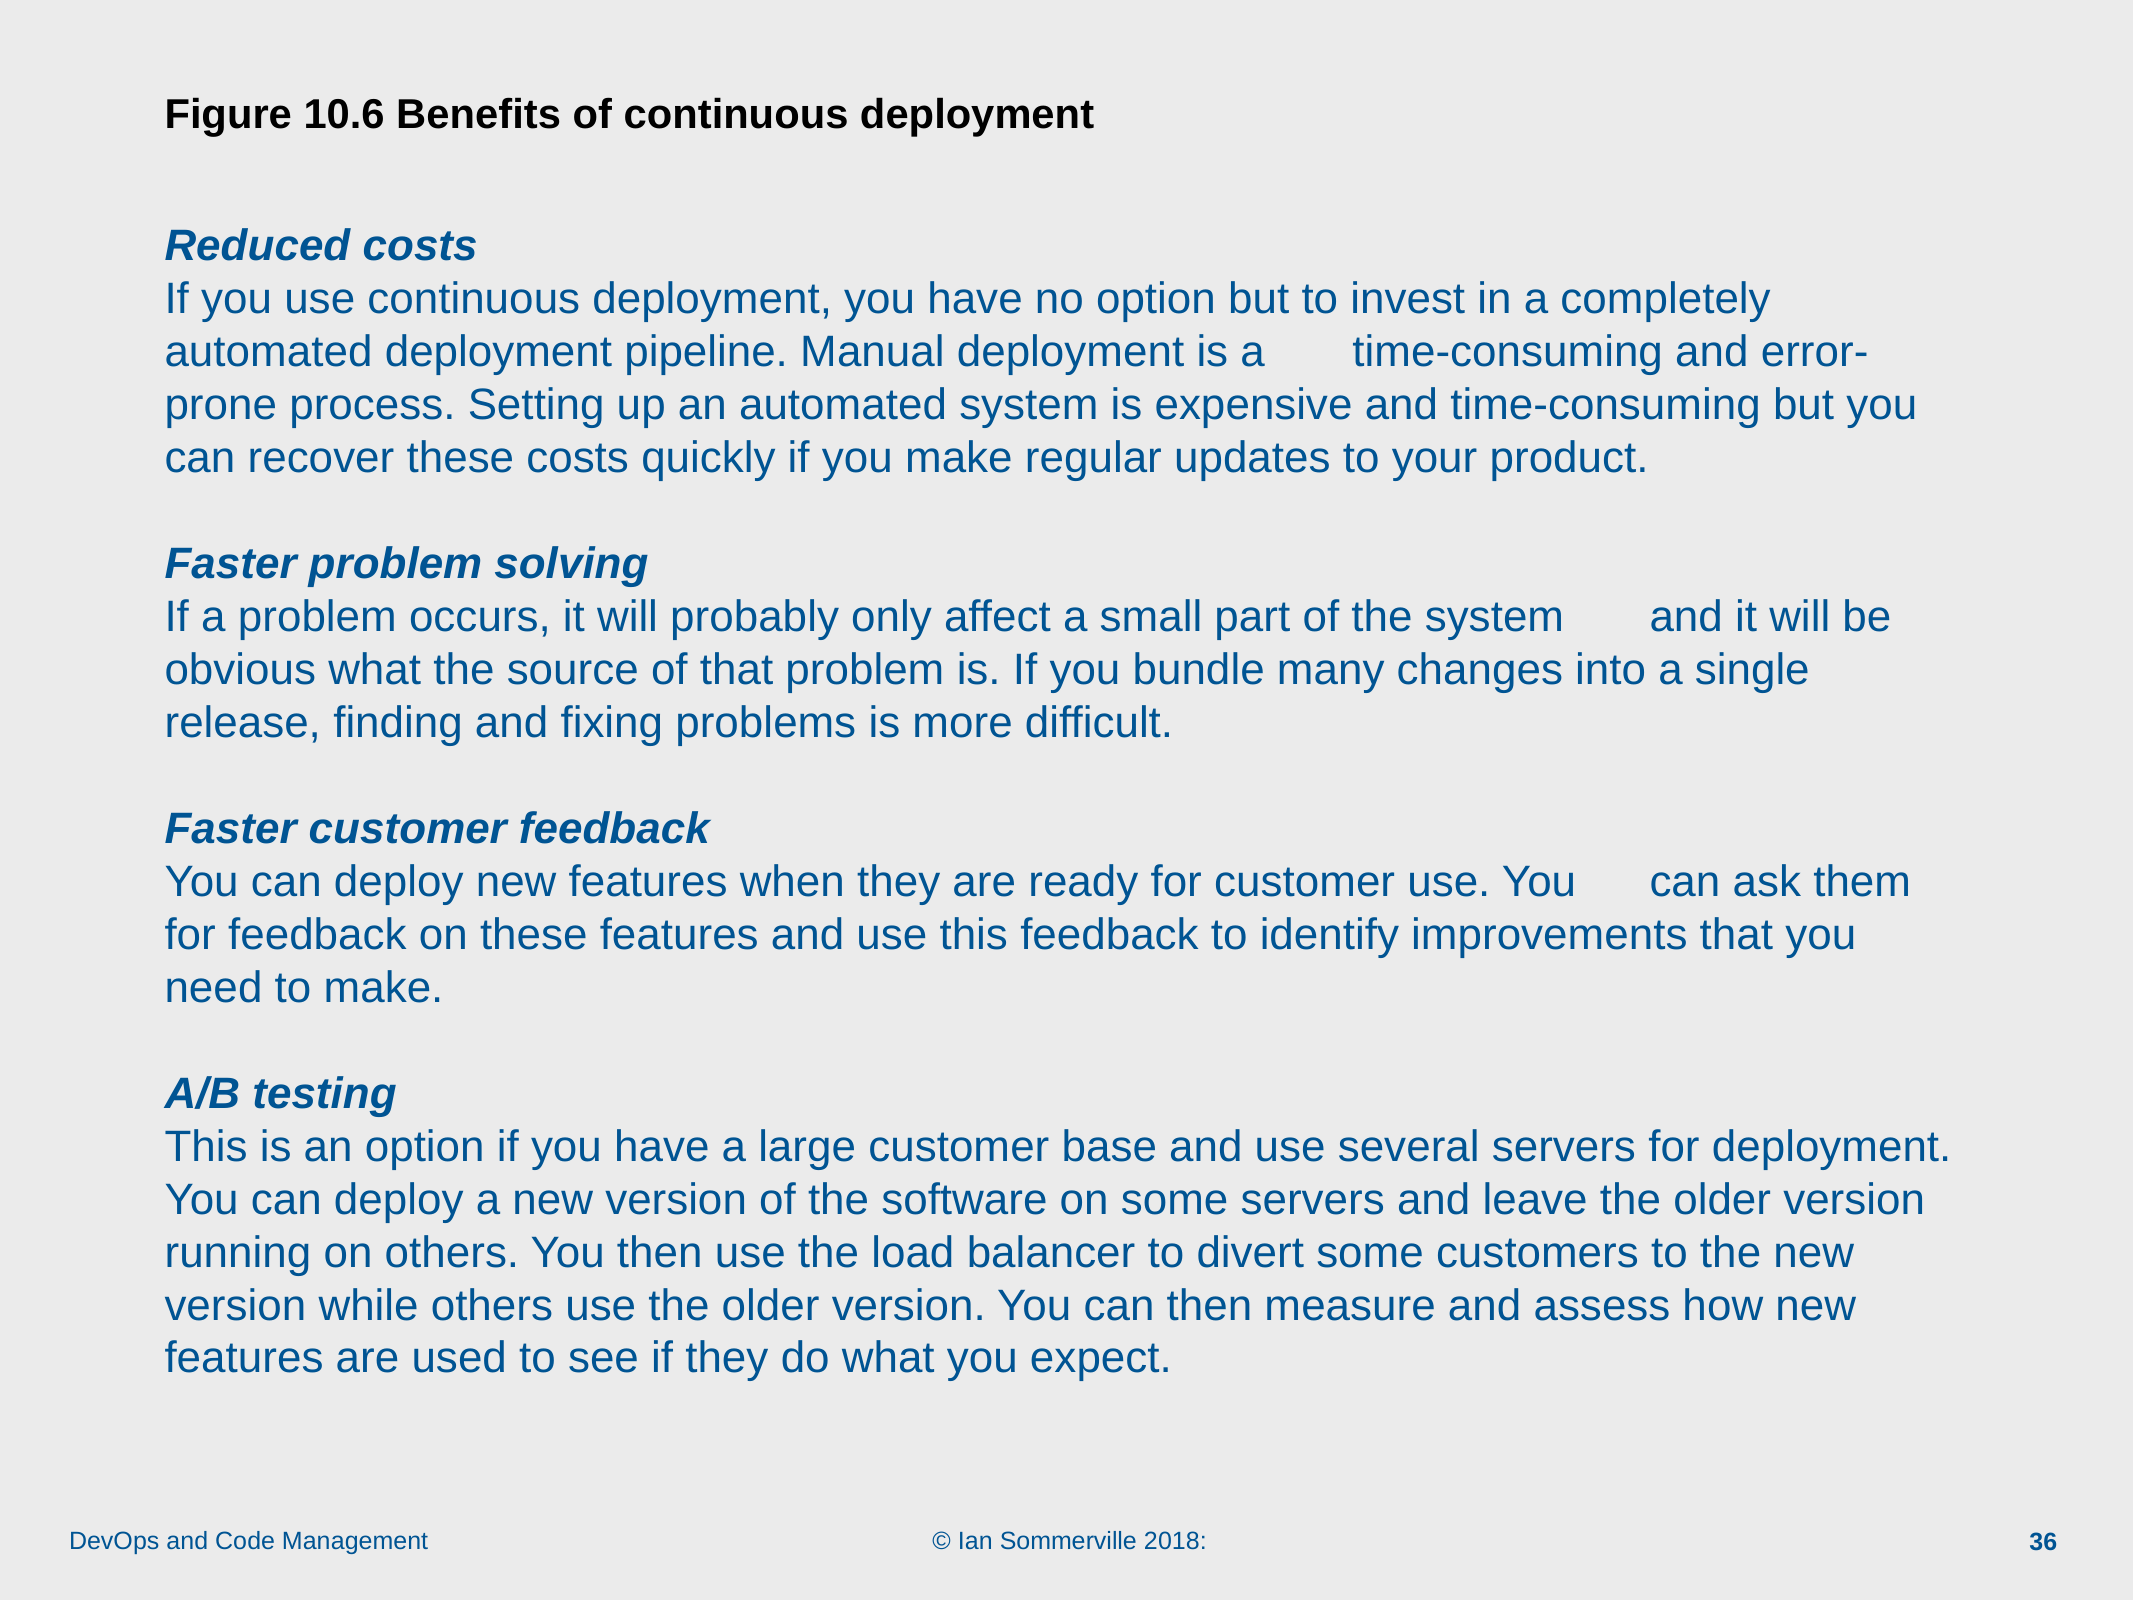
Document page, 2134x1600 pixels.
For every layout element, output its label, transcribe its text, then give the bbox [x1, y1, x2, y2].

slide_number 36 [2018, 1516, 2067, 1563]
title Figure 10.6 Benefits of continuous deployment [155, 55, 1978, 169]
list Reduced costs If you use continuous deployment, you have no option but to invest in a completely automated deployment pipeline. Manual deployment is a time-consuming and error-prone process. Setting up an automated system is expensive and time-consuming but you can recover these costs quickly if you make regular updates to your product. Faster problem solving If a problem occurs, it will probably only affect a small part of the system and it will be obvious what the source of that problem is. If you bundle many changes into a single release, finding and fixing problems is more difficult. Faster customer feedback You can deploy new features when they are ready for customer use. You can ask them for feedback on these features and use this feedback to identify improvements that you need to make. A/B testing This is an option if you have a large customer base and use several servers for deployment. You can deploy a new version of the software on some servers and leave the older version running on others. You then use the load balancer to divert some customers to the new version while others use the older version. You can then measure and assess how new features are used to see if they do what you expect. [155, 207, 1978, 1393]
